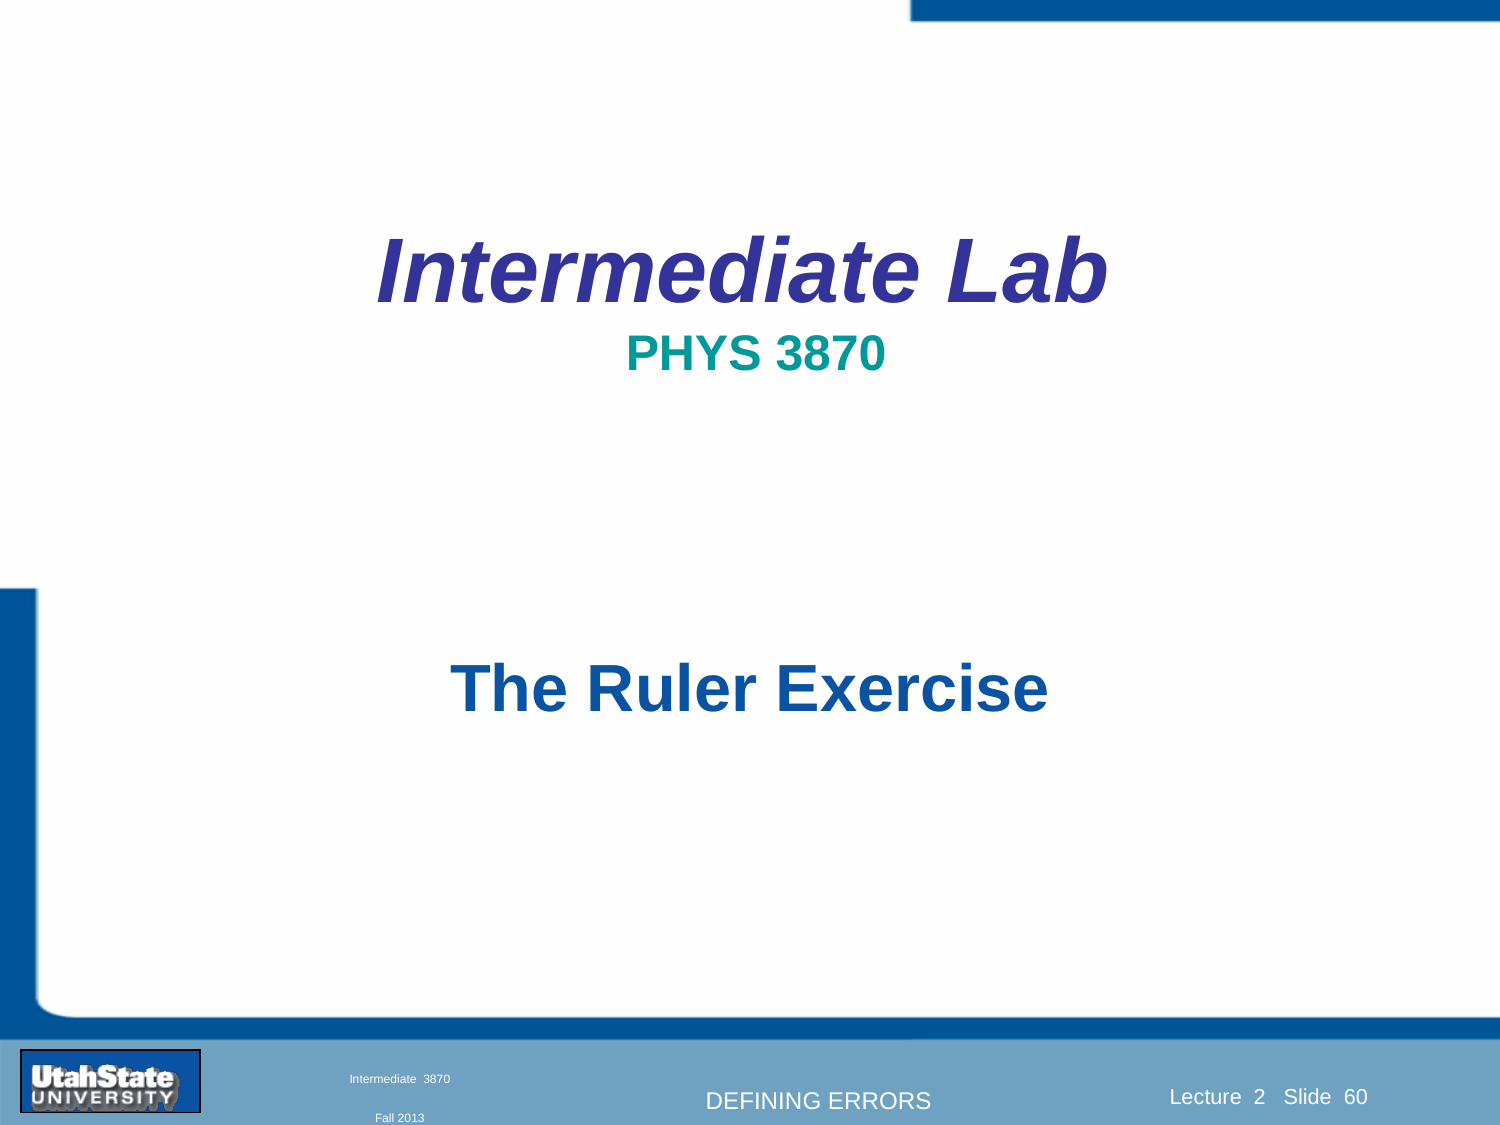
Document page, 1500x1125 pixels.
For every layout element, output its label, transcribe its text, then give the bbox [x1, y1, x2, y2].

subtitle The Ruler Exercise [224, 637, 1276, 926]
title Intermediate Lab PHYS 3870 [49, 174, 1463, 417]
picture [0, 0, 1500, 1125]
